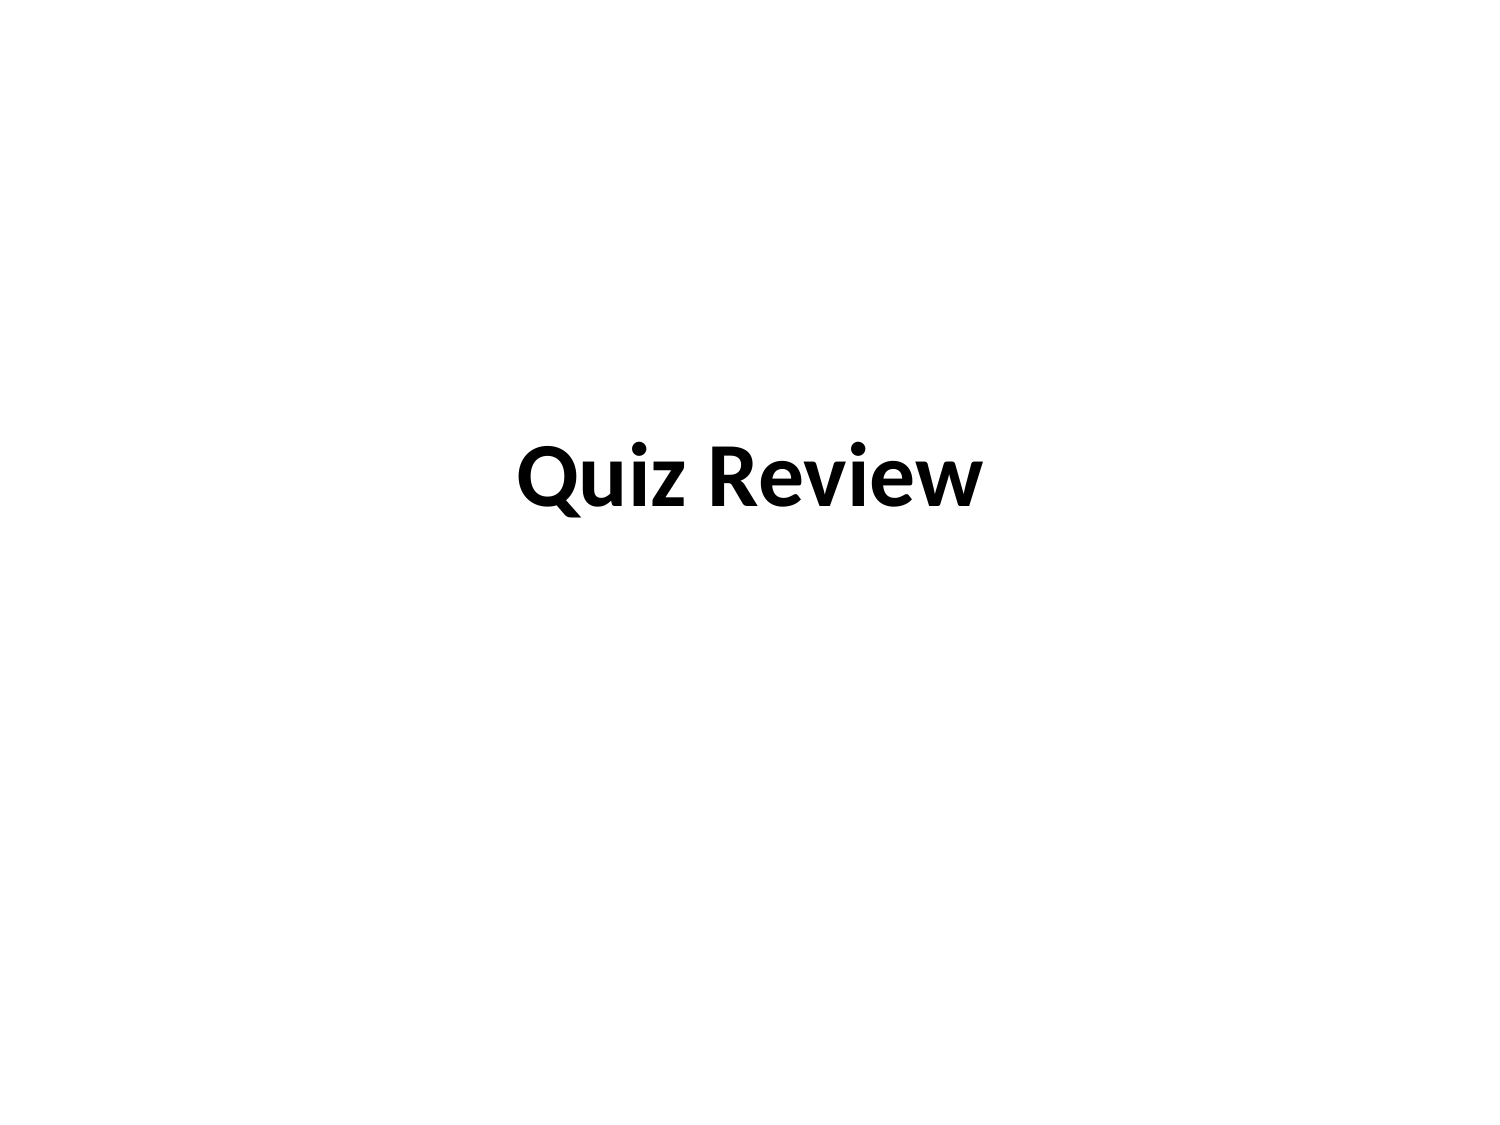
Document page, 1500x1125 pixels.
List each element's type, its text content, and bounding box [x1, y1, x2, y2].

title Quiz Review [112, 349, 1388, 591]
